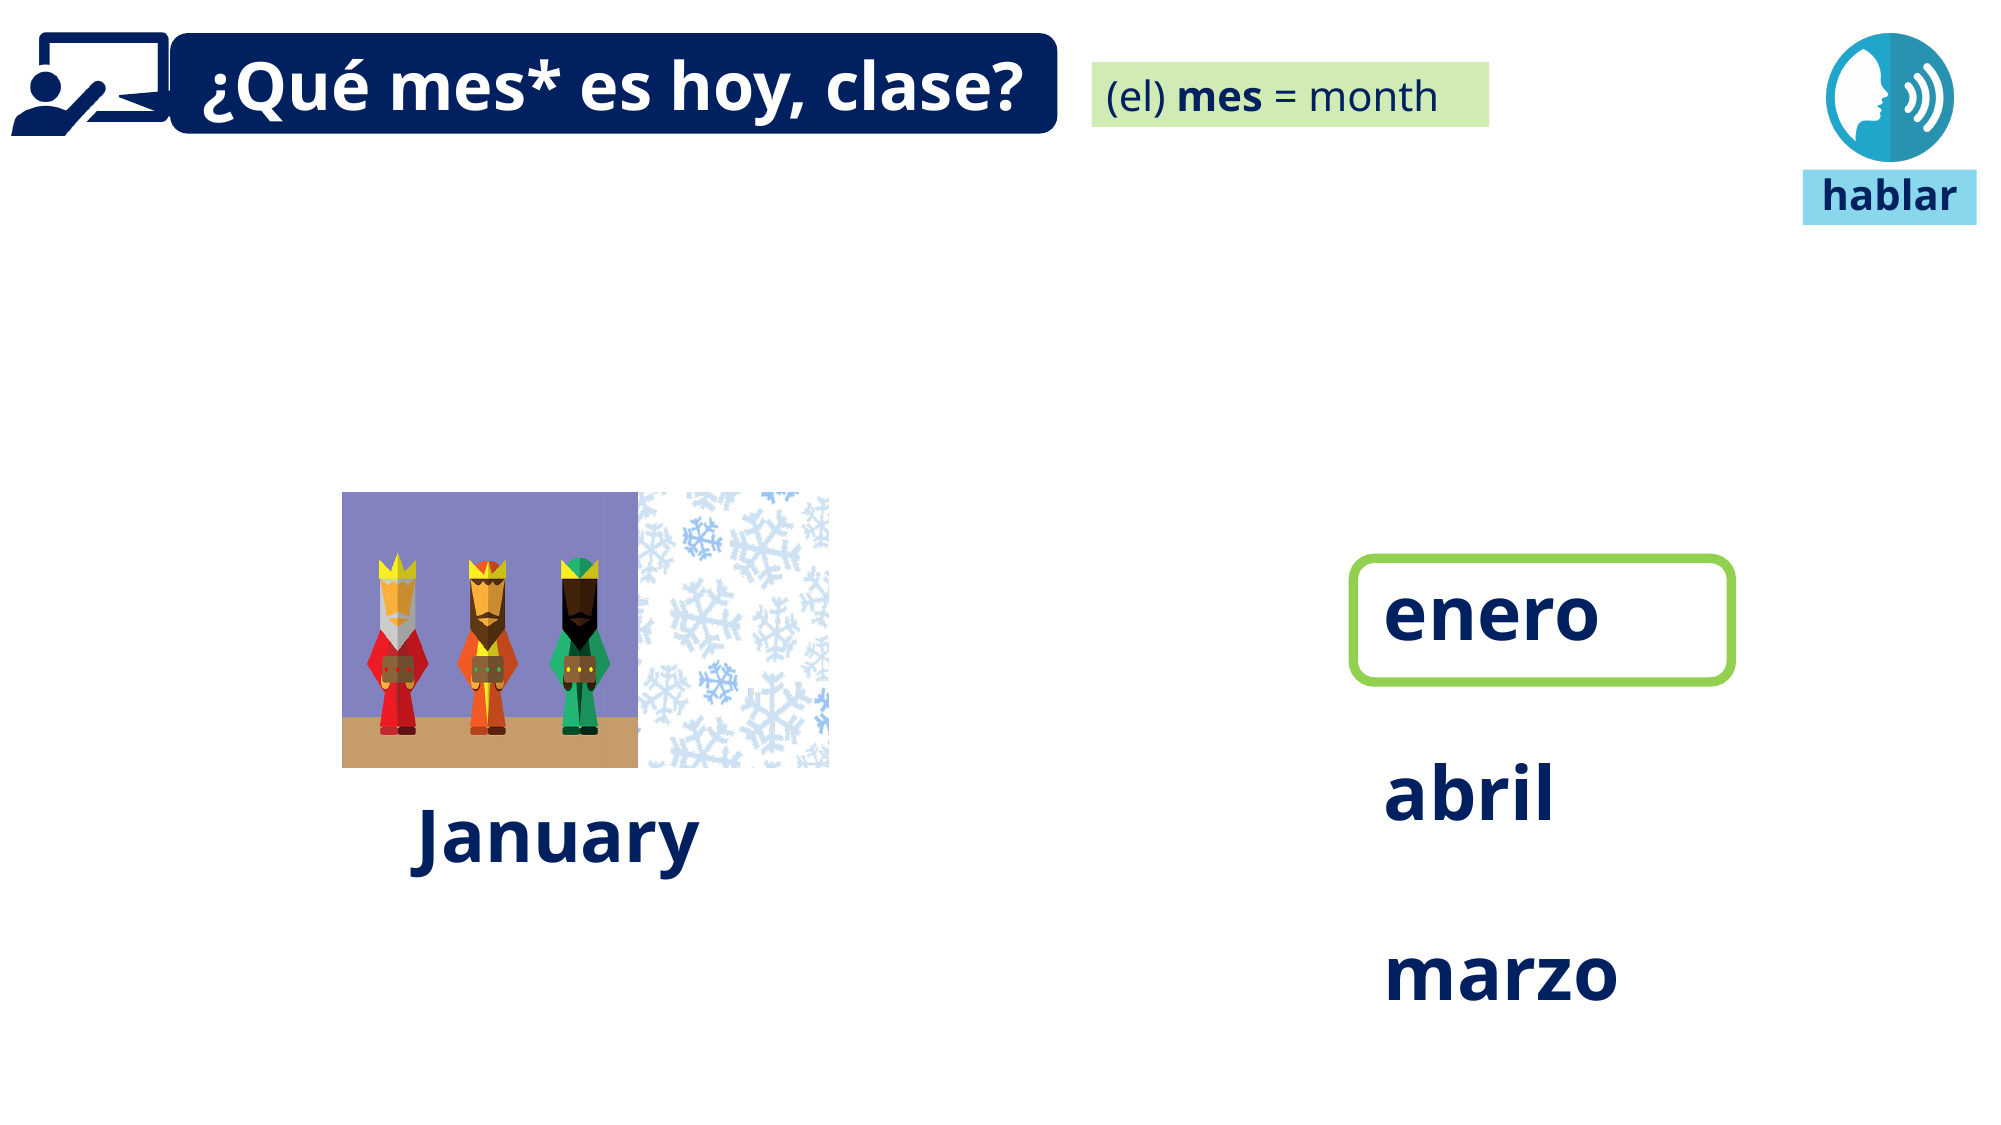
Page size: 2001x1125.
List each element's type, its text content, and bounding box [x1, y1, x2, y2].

text_box [1352, 557, 1733, 684]
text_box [342, 492, 829, 768]
text_box January [402, 782, 715, 885]
text_box ¿Qué mes* es hoy, clase? [176, 34, 1057, 133]
picture [1825, 33, 1954, 162]
text_box (el) mes = month [1091, 62, 1490, 127]
text_box enero abril marzo [1369, 683, 1635, 1024]
title hablar [1802, 169, 1977, 225]
picture [3, 0, 176, 170]
